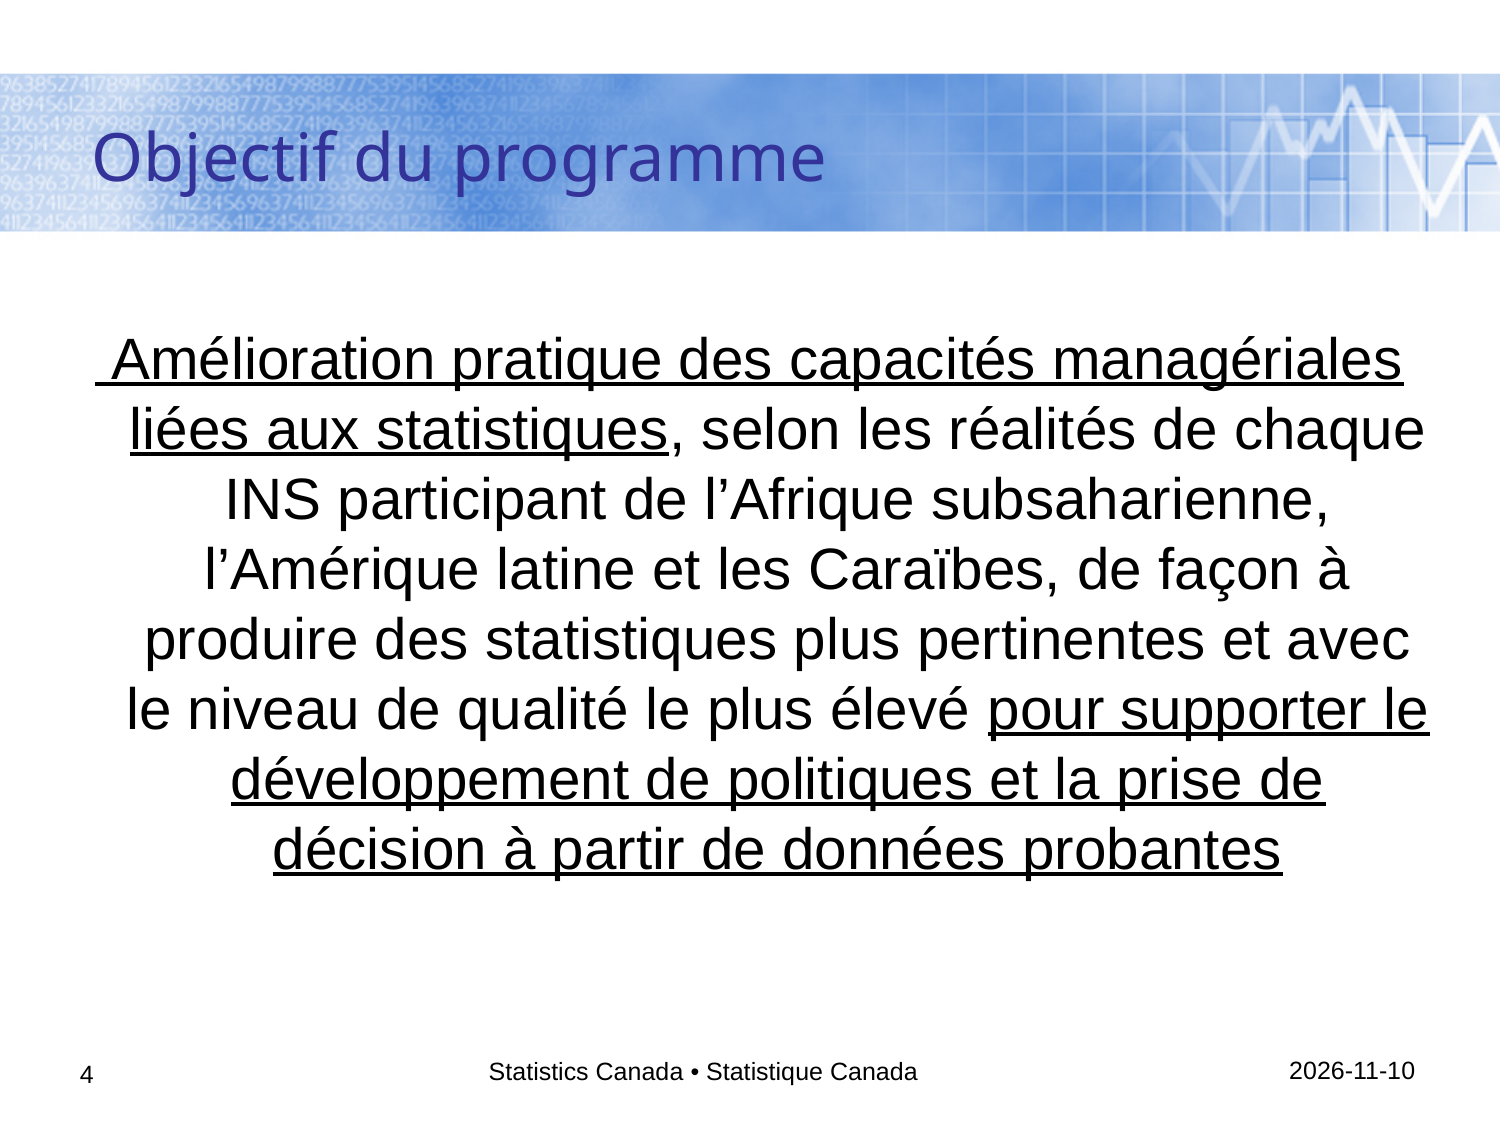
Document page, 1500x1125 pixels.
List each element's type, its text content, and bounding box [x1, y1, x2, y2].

title Objectif du programme [76, 78, 1461, 232]
footer Statistics Canada • Statistique Canada [466, 1047, 942, 1125]
list Amélioration pratique des capacités managériales liées aux statistiques, selon les réalités de chaque INS participant de l’Afrique subsaharienne, l’Amérique latine et les Caraïbes, de façon à produire des statistiques plus pertinentes et avec le niveau de qualité le plus élevé pour supporter le développement de politiques et la prise de décision à partir de données probantes [53, 231, 1447, 975]
slide_number 4 [64, 1051, 315, 1125]
picture [0, 0, 1500, 1125]
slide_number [1080, 1046, 1431, 1125]
